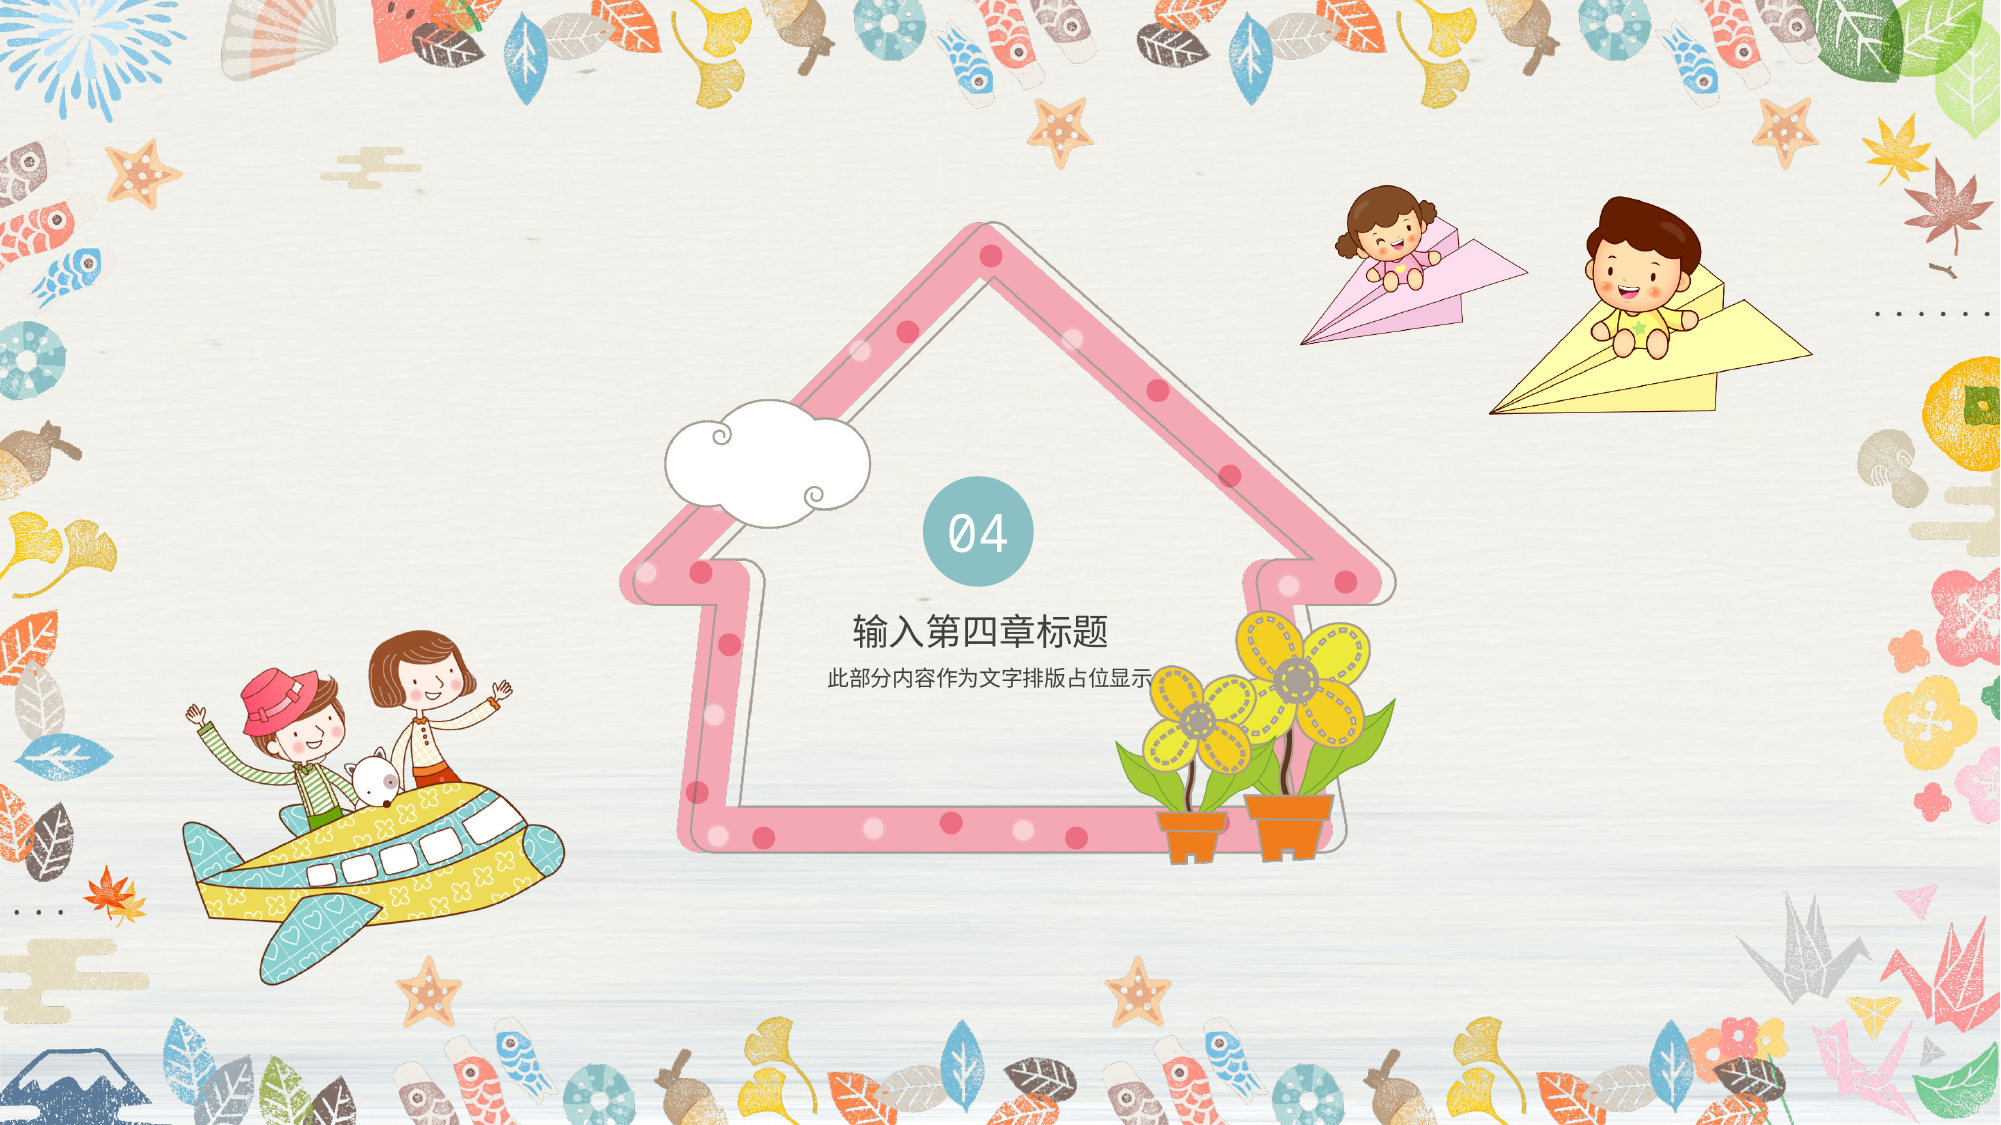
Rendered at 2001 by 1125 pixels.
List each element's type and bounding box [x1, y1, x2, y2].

text_box [827, 476, 1183, 705]
picture [0, 0, 2000, 1125]
